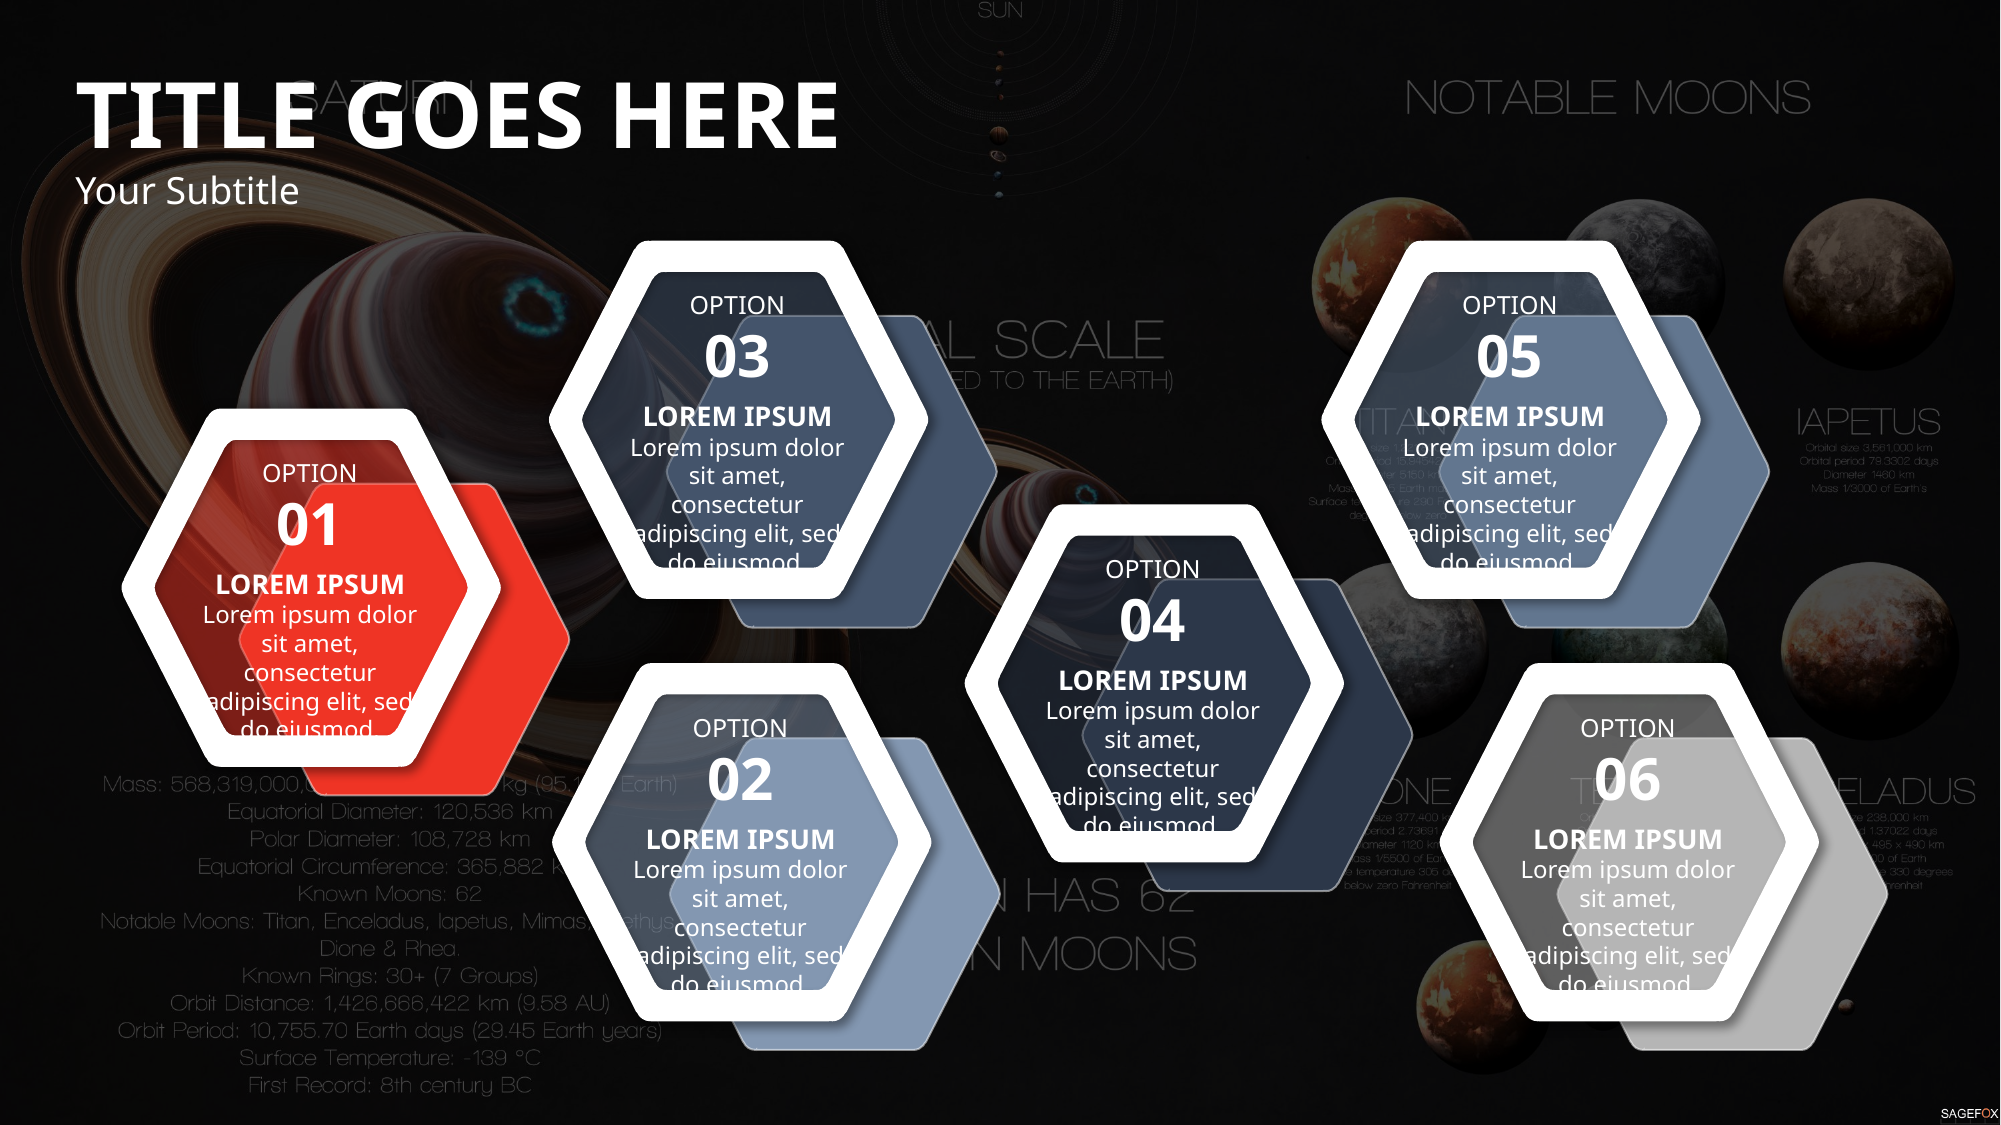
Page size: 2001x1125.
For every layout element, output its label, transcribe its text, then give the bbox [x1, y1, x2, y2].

text_box TITLE GOES HERE Your Subtitle [60, 49, 1036, 220]
text_box [1150, 599, 1414, 893]
text_box [1626, 753, 1889, 1052]
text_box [1439, 663, 1819, 1022]
text_box [1506, 331, 1771, 629]
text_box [552, 663, 932, 1022]
text_box [307, 498, 571, 797]
text_box [734, 332, 998, 629]
text_box [738, 754, 1001, 1052]
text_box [1321, 240, 1701, 599]
picture [0, 0, 2001, 1125]
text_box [121, 408, 501, 767]
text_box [548, 240, 929, 599]
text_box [964, 504, 1344, 863]
